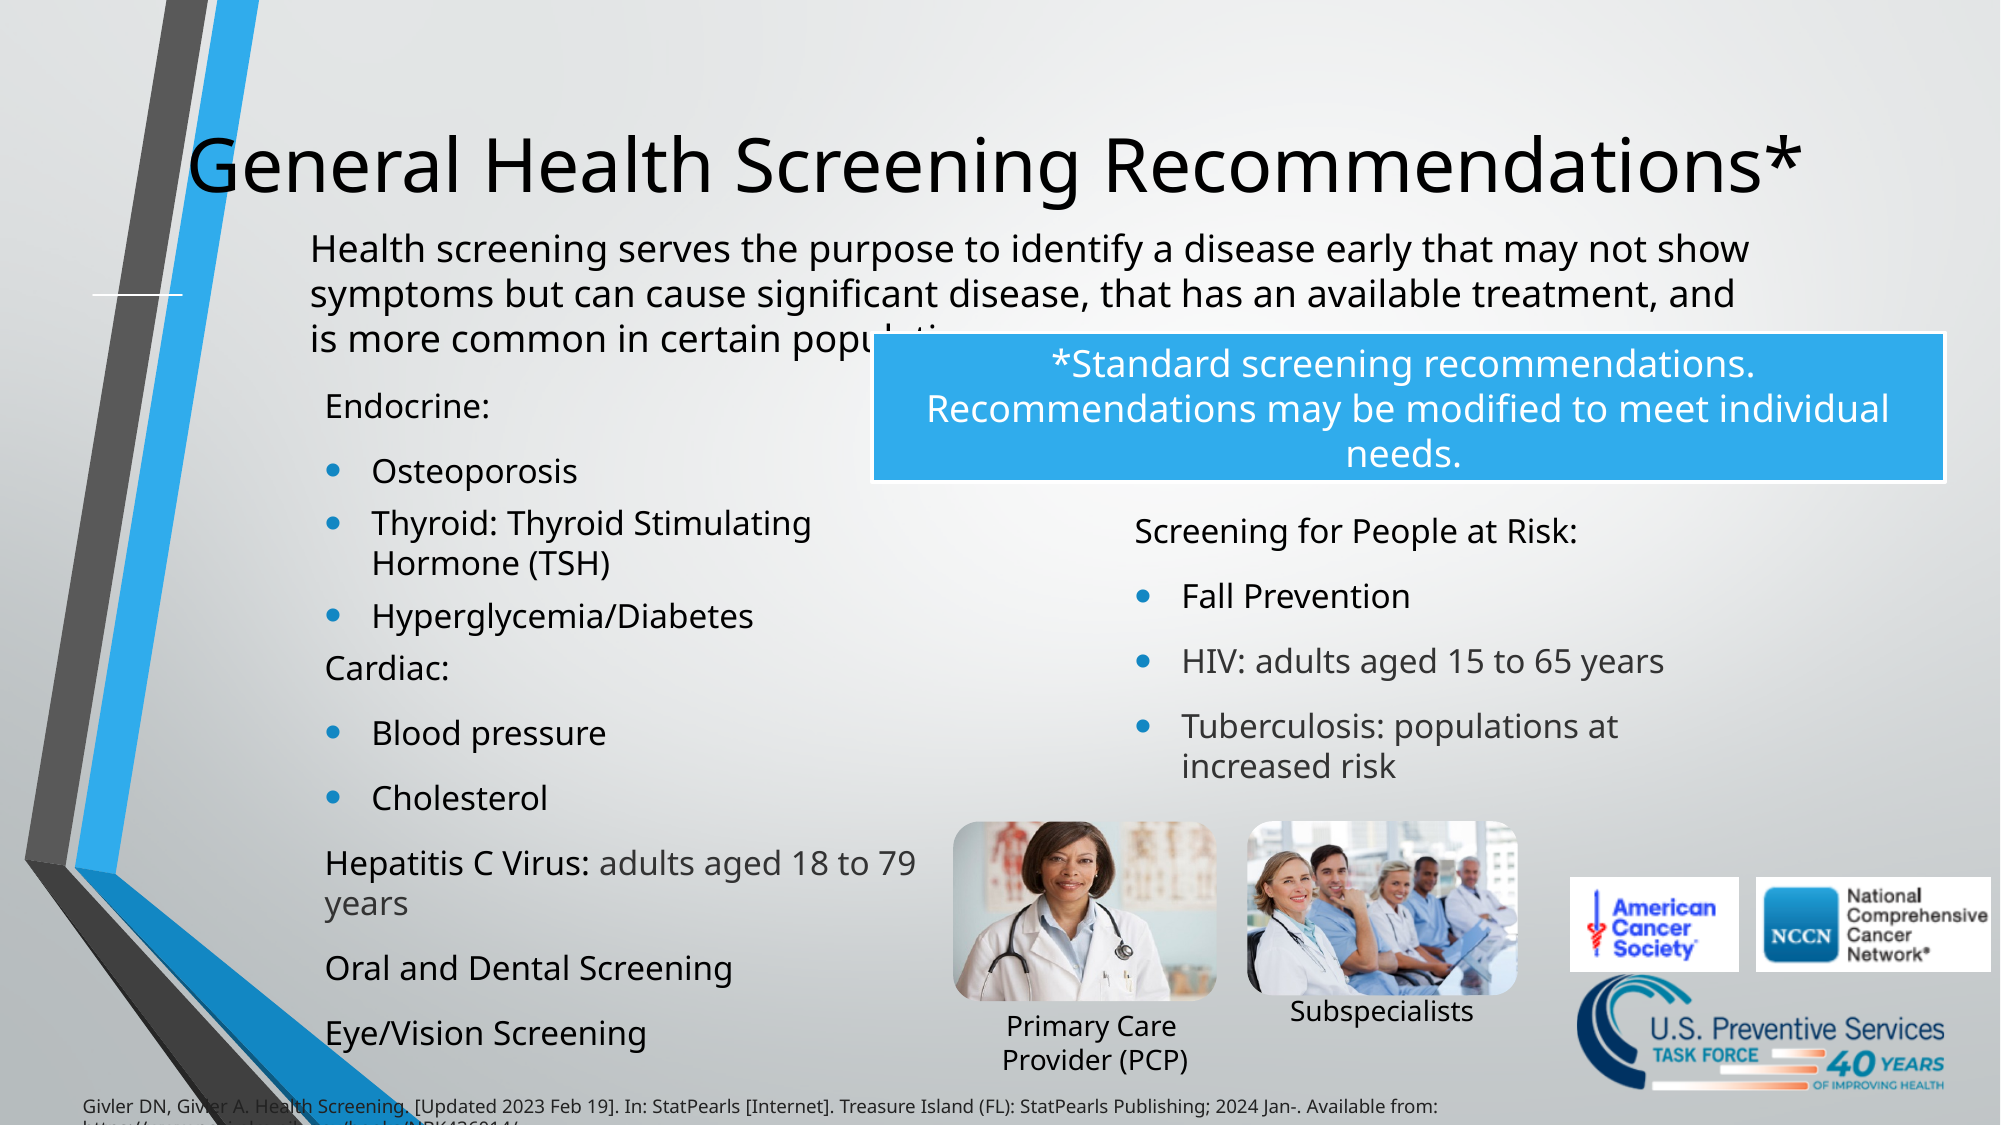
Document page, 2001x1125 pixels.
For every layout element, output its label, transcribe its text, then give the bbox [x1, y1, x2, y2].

text_box Screening for People at Risk: Fall Prevention HIV: adults aged 15 to 65 years Tuberculosis: populations at increased risk [1104, 503, 1780, 793]
text_box Givler DN, Givler A. Health Screening. [Updated 2023 Feb 19]. In: StatPearls [Internet]. Treasure Island (FL): StatPearls Publishing; 2024 Jan-. Available from: https://www.ncbi.nlm.nih.gov/books/NBK436014/ [67, 1087, 1873, 1125]
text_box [940, 821, 1251, 1075]
text_box *Standard screening recommendations. Recommendations may be modified to meet individual needs. [870, 331, 1947, 484]
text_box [1565, 877, 1994, 1094]
list Endocrine: Osteoporosis Thyroid: Thyroid Stimulating Hormone (TSH) Hyperglycemia/Diabetes Cardiac: Blood pressure Cholesterol Hepatitis C Virus: adults aged 18 to 79 years Oral and Dental Screening Eye/Vision Screening [294, 377, 970, 1087]
title General Health Screening Recommendations* [93, 65, 1915, 260]
text_box Health screening serves the purpose to identify a disease early that may not show symptoms but can cause significant disease, that has an available treatment, and is more common in certain populations or age groups. [295, 218, 1780, 368]
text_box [1251, 821, 1554, 1037]
